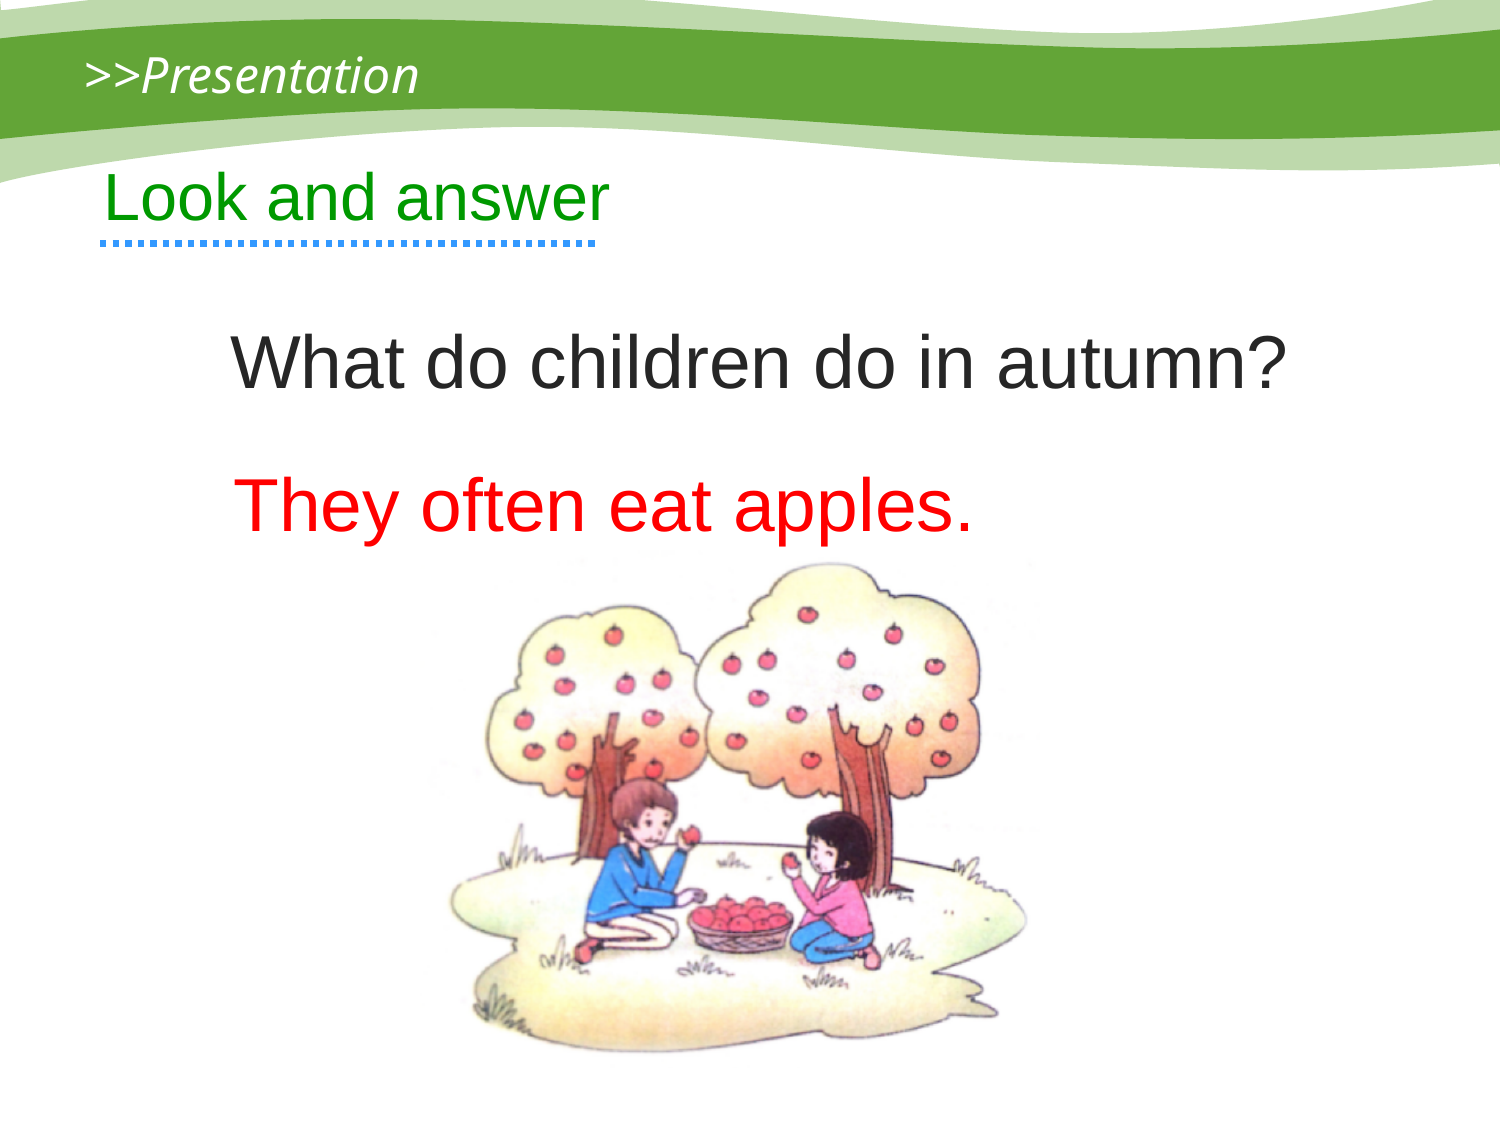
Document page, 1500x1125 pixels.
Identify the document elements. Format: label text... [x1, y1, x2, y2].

text_box What do children do in autumn? [215, 261, 1500, 412]
title >>Presentation [68, 42, 1429, 158]
text_box Look and answer [88, 158, 869, 232]
text_box They often eat apples. [218, 403, 1017, 554]
picture [419, 549, 1041, 1069]
